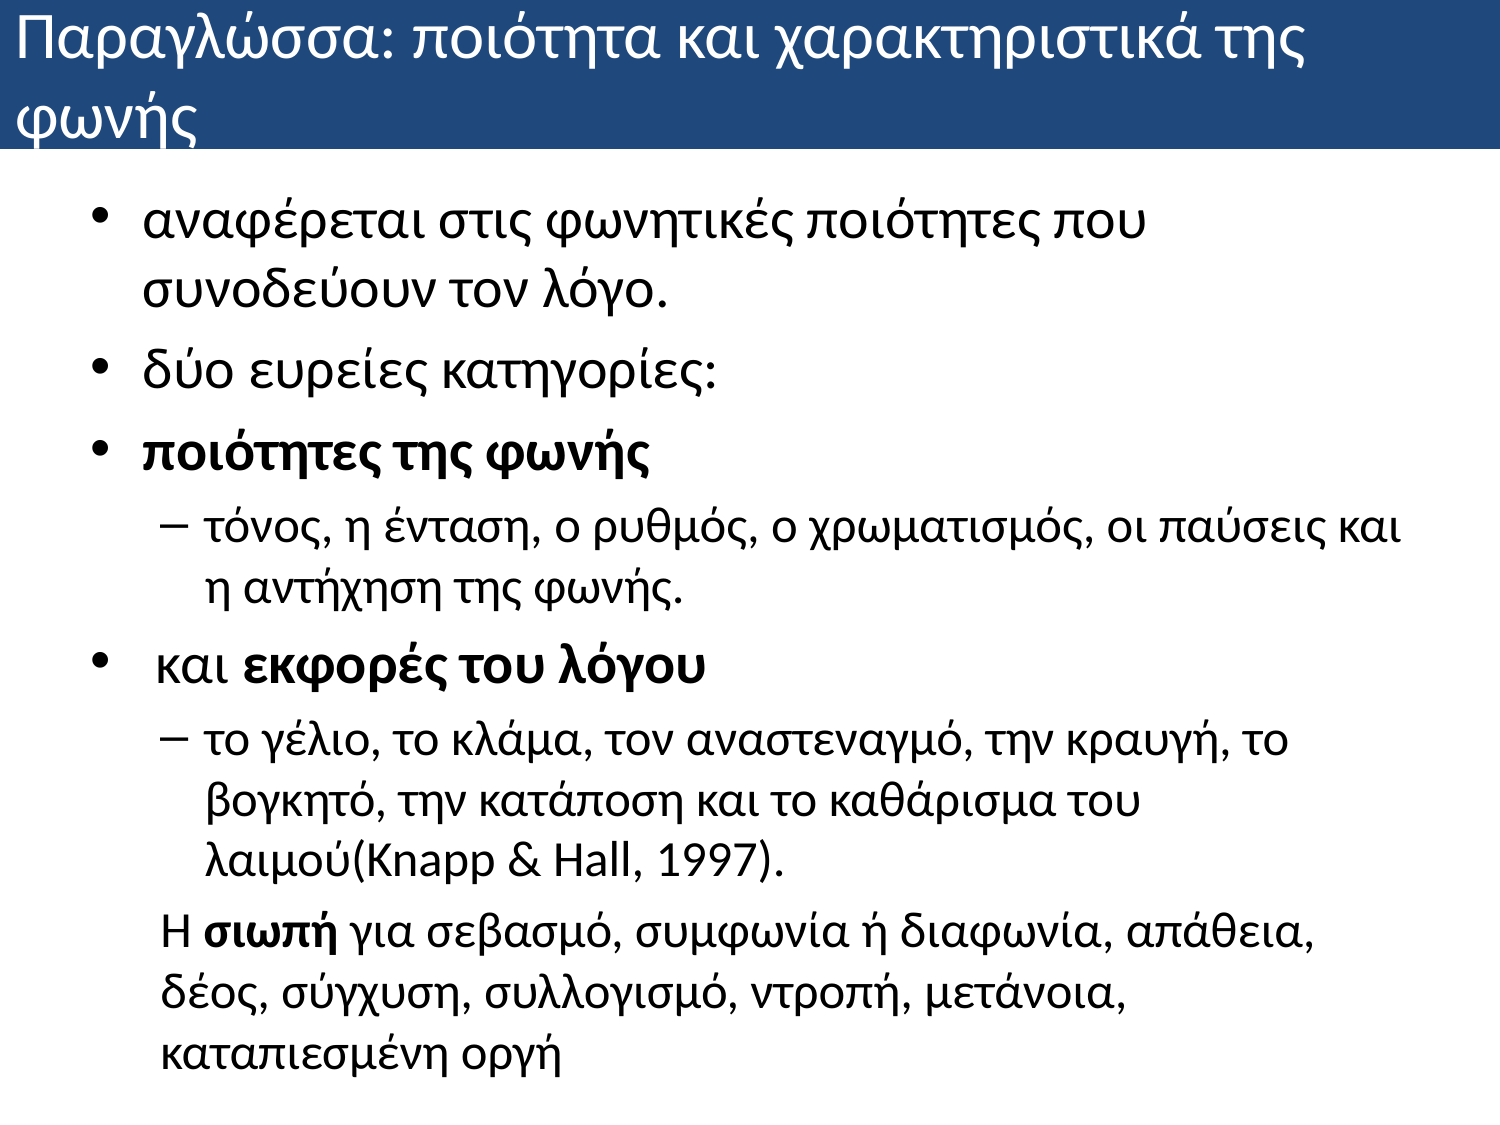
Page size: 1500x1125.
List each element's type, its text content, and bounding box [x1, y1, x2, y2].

text_box Παραγλώσσα: ποιότητα και χαρακτηριστικά της φωνής [0, 0, 1500, 149]
list αναφέρεται στις φωνητικές ποιότητες που συνοδεύουν τον λόγο. δύο ευρείες κατηγορίες: ποιότητες της φωνής τόνος, η ένταση, ο ρυθμός, ο χρωματισμός, οι παύσεις και η αντήχηση της φωνής. και εκφορές του λόγου το γέλιο, το κλάμα, τον αναστεναγμό, την κραυγή, το βογκητό, την κατάποση και το καθάρισμα του λαιμού(Knapp & Hall, 1997). Η σιωπή για σεβασμό, συμφωνία ή διαφωνία, απάθεια, δέος, σύγχυση, συλλογισμό, ντροπή, μετάνοια, καταπιεσμένη οργή [75, 172, 1425, 1094]
